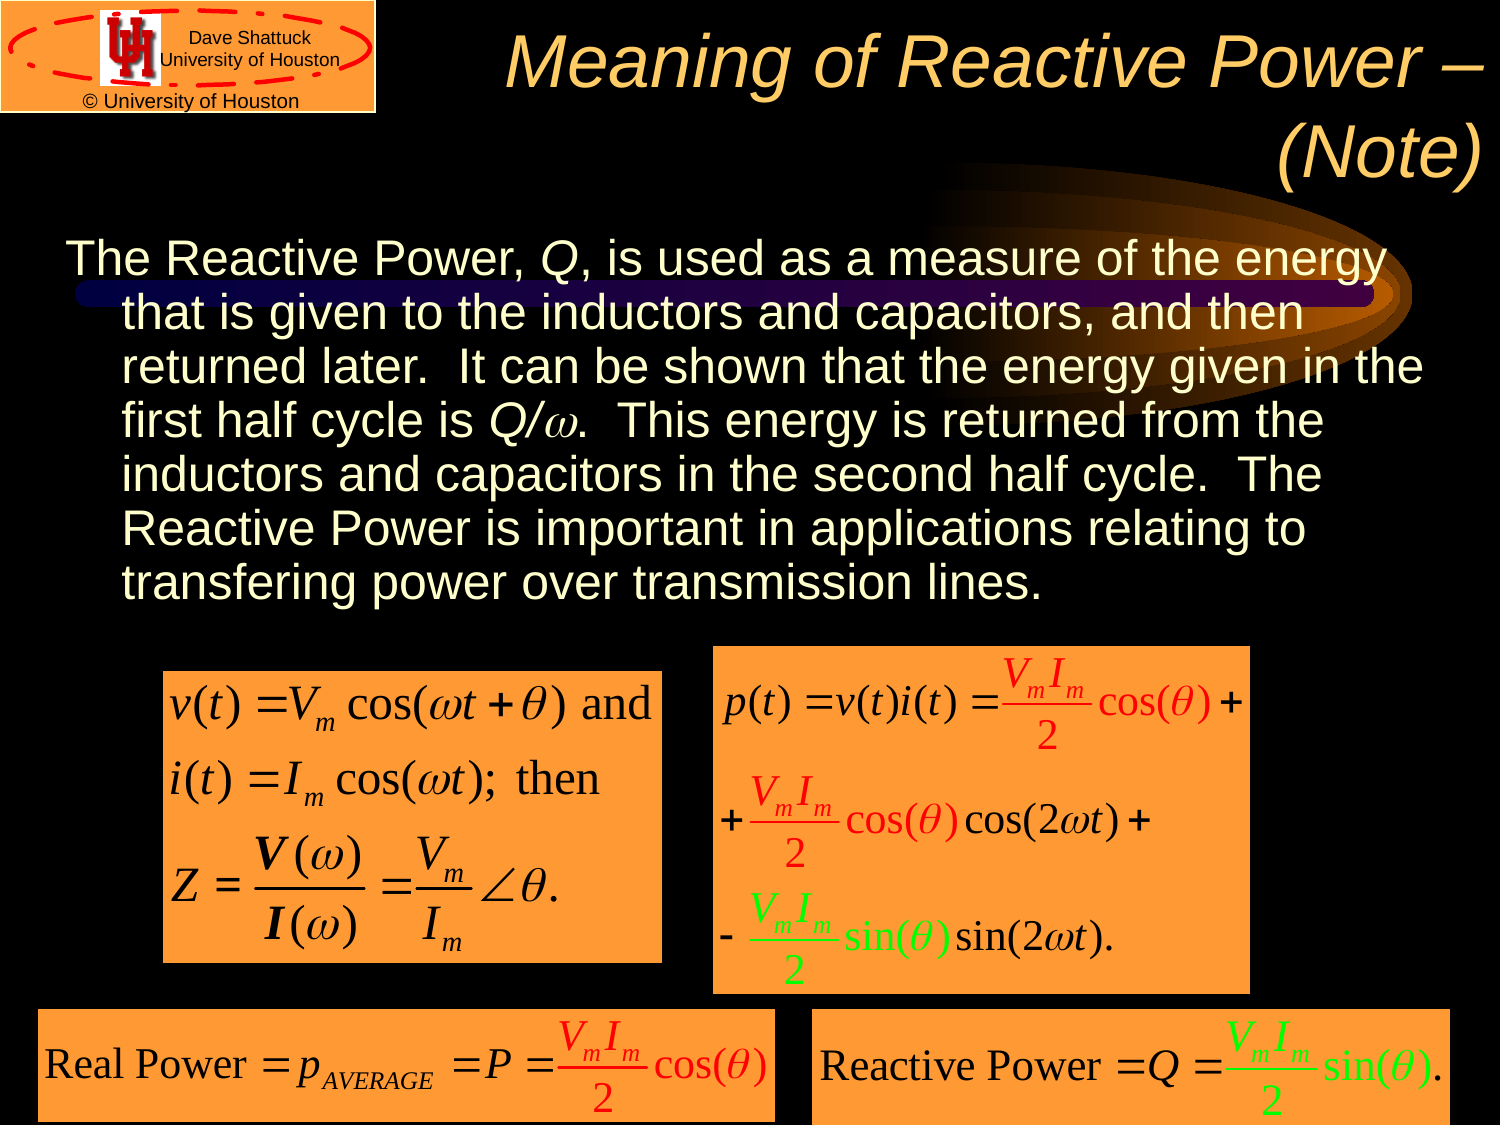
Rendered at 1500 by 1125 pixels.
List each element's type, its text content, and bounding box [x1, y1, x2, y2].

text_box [162, 671, 663, 964]
title Meaning of Reactive Power – (Note) [387, 0, 1500, 200]
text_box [712, 646, 1251, 995]
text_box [812, 1008, 1451, 1125]
list The Reactive Power, Q, is used as a measure of the energy that is given to the inductors and capacitors, and then returned later. It can be shown that the energy given in the first half cycle is Q/w. This energy is returned from the inductors and capacitors in the second half cycle. The Reactive Power is important in applications relating to transfering power over transmission lines. [50, 224, 1475, 638]
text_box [37, 1008, 776, 1123]
